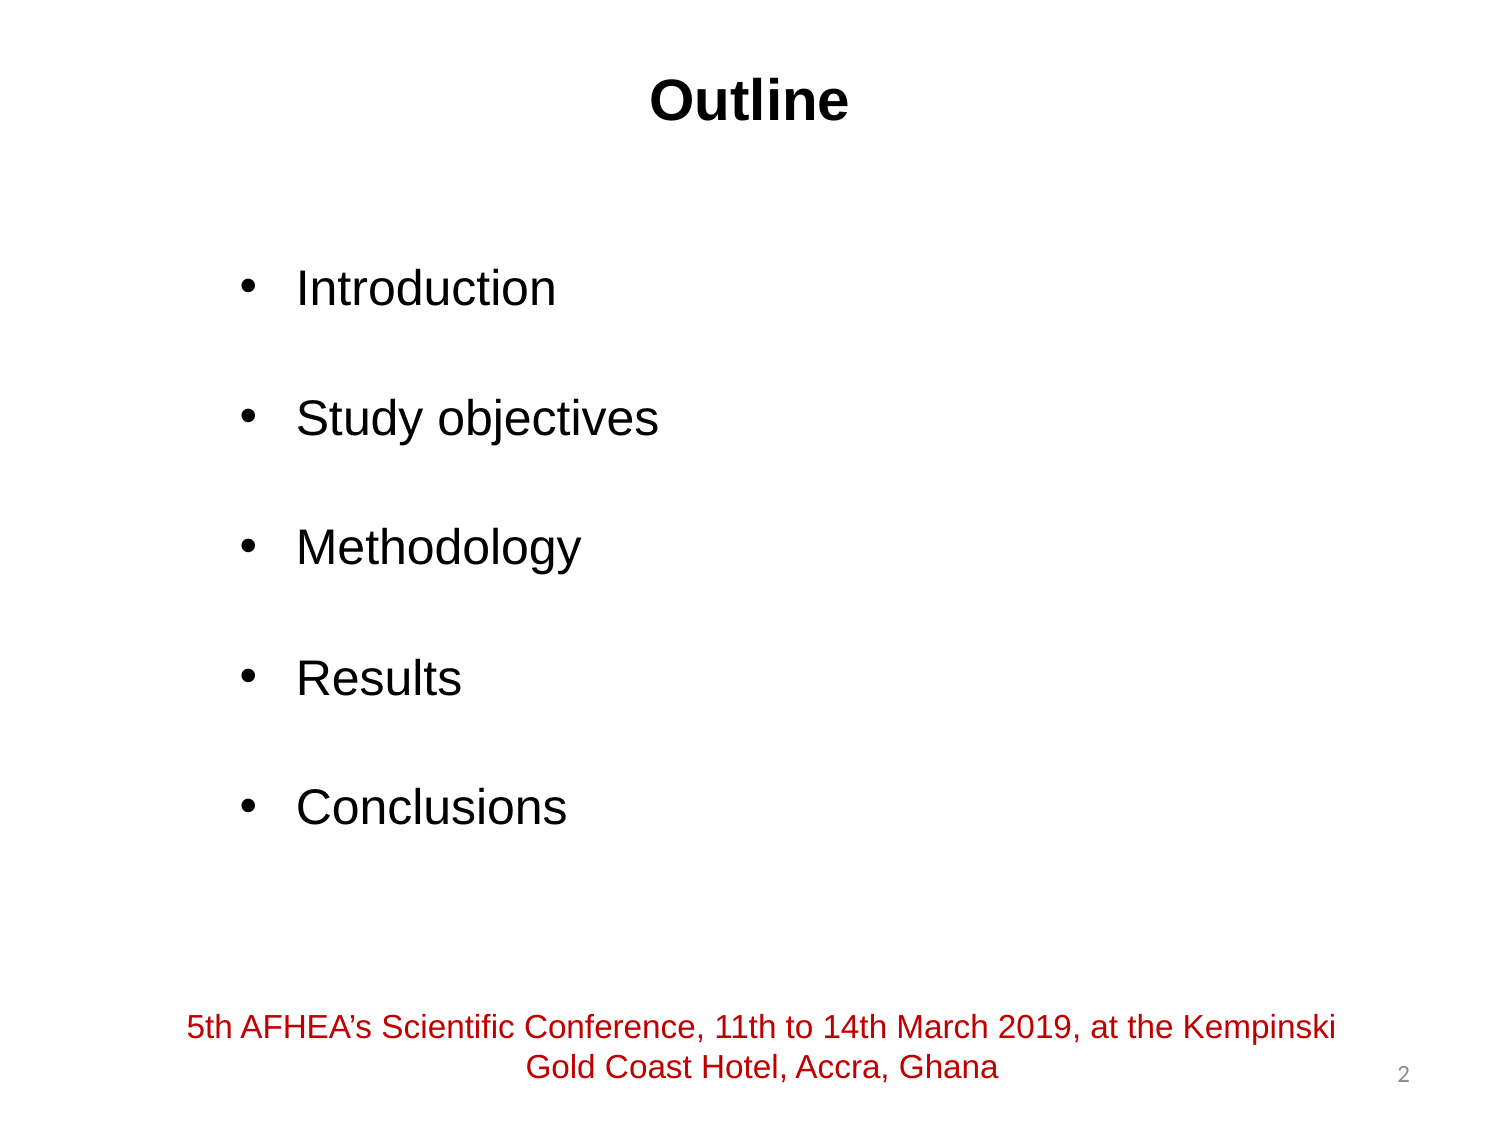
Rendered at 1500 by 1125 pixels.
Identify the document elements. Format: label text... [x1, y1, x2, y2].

title Outline [75, 45, 1425, 150]
list Introduction Study objectives Methodology Results Conclusions [224, 187, 1425, 895]
slide_number 2 [1363, 1042, 1425, 1103]
footer 5th AFHEA’s Scientific Conference, 11th to 14th March 2019, at the Kempinski Gold Coast Hotel, Accra, Ghana [162, 987, 1363, 1103]
